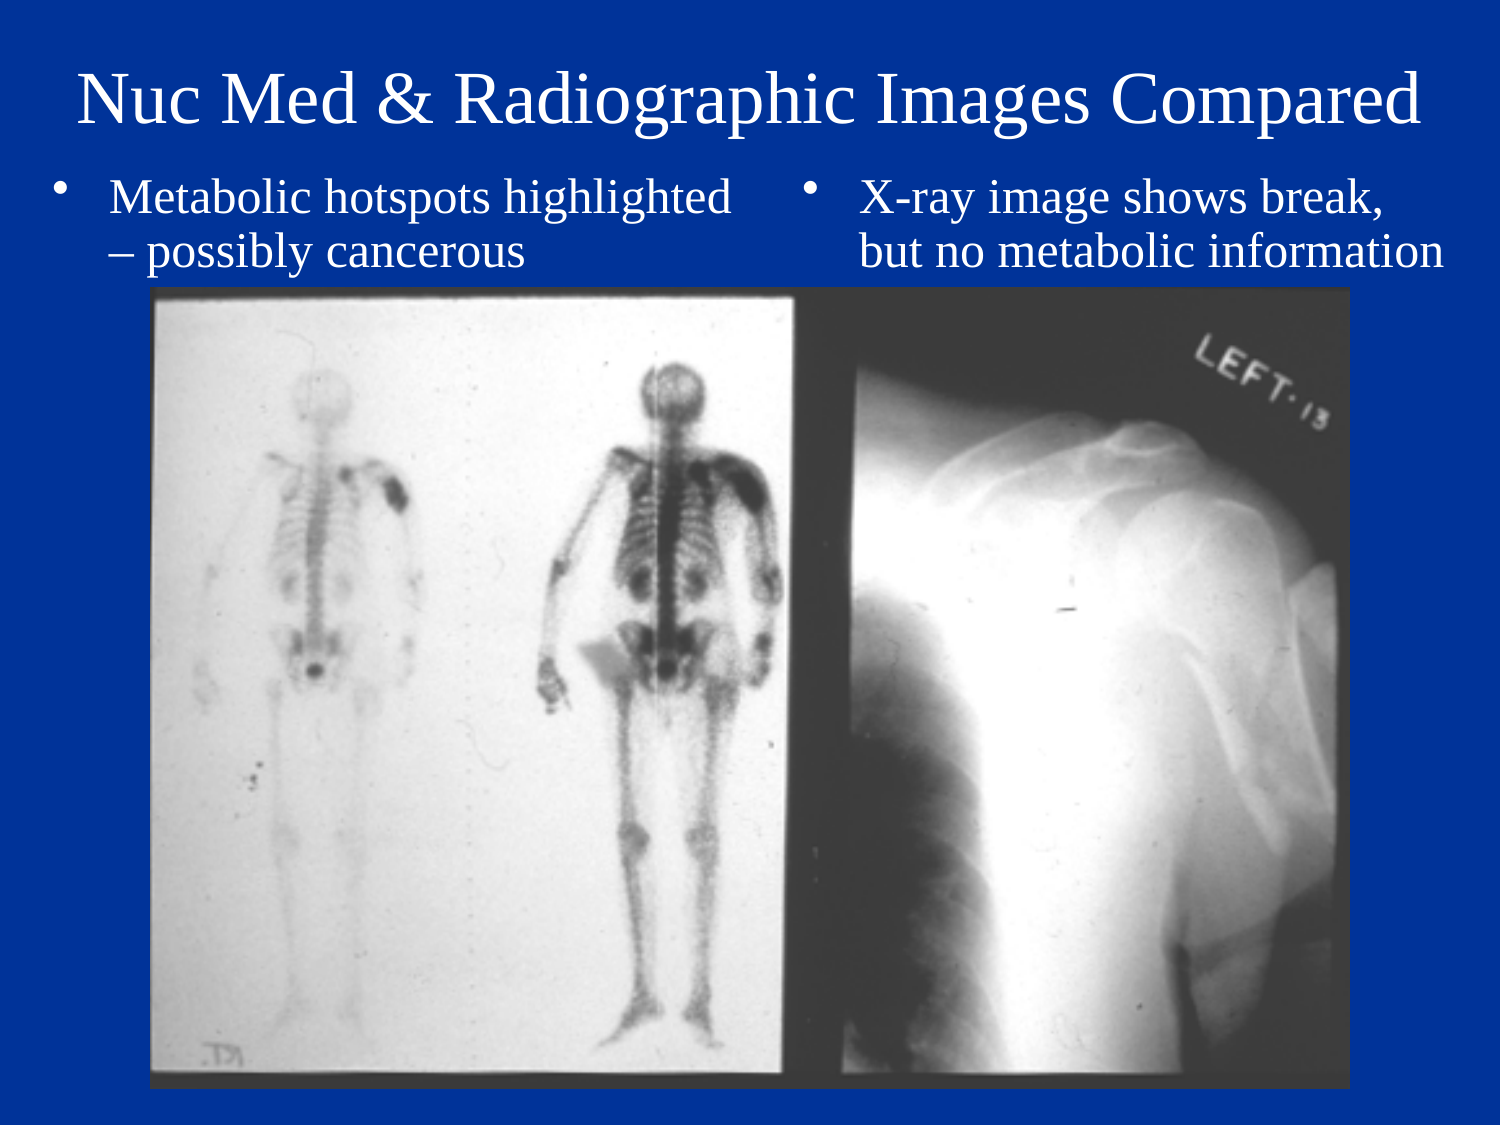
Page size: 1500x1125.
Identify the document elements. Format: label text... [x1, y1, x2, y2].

title Nuc Med & Radiographic Images Compared [37, 37, 1463, 150]
list Metabolic hotspots highlighted – possibly cancerous [37, 162, 775, 263]
picture [149, 287, 1351, 1089]
list X-ray image shows break, but no metabolic information [787, 162, 1463, 263]
